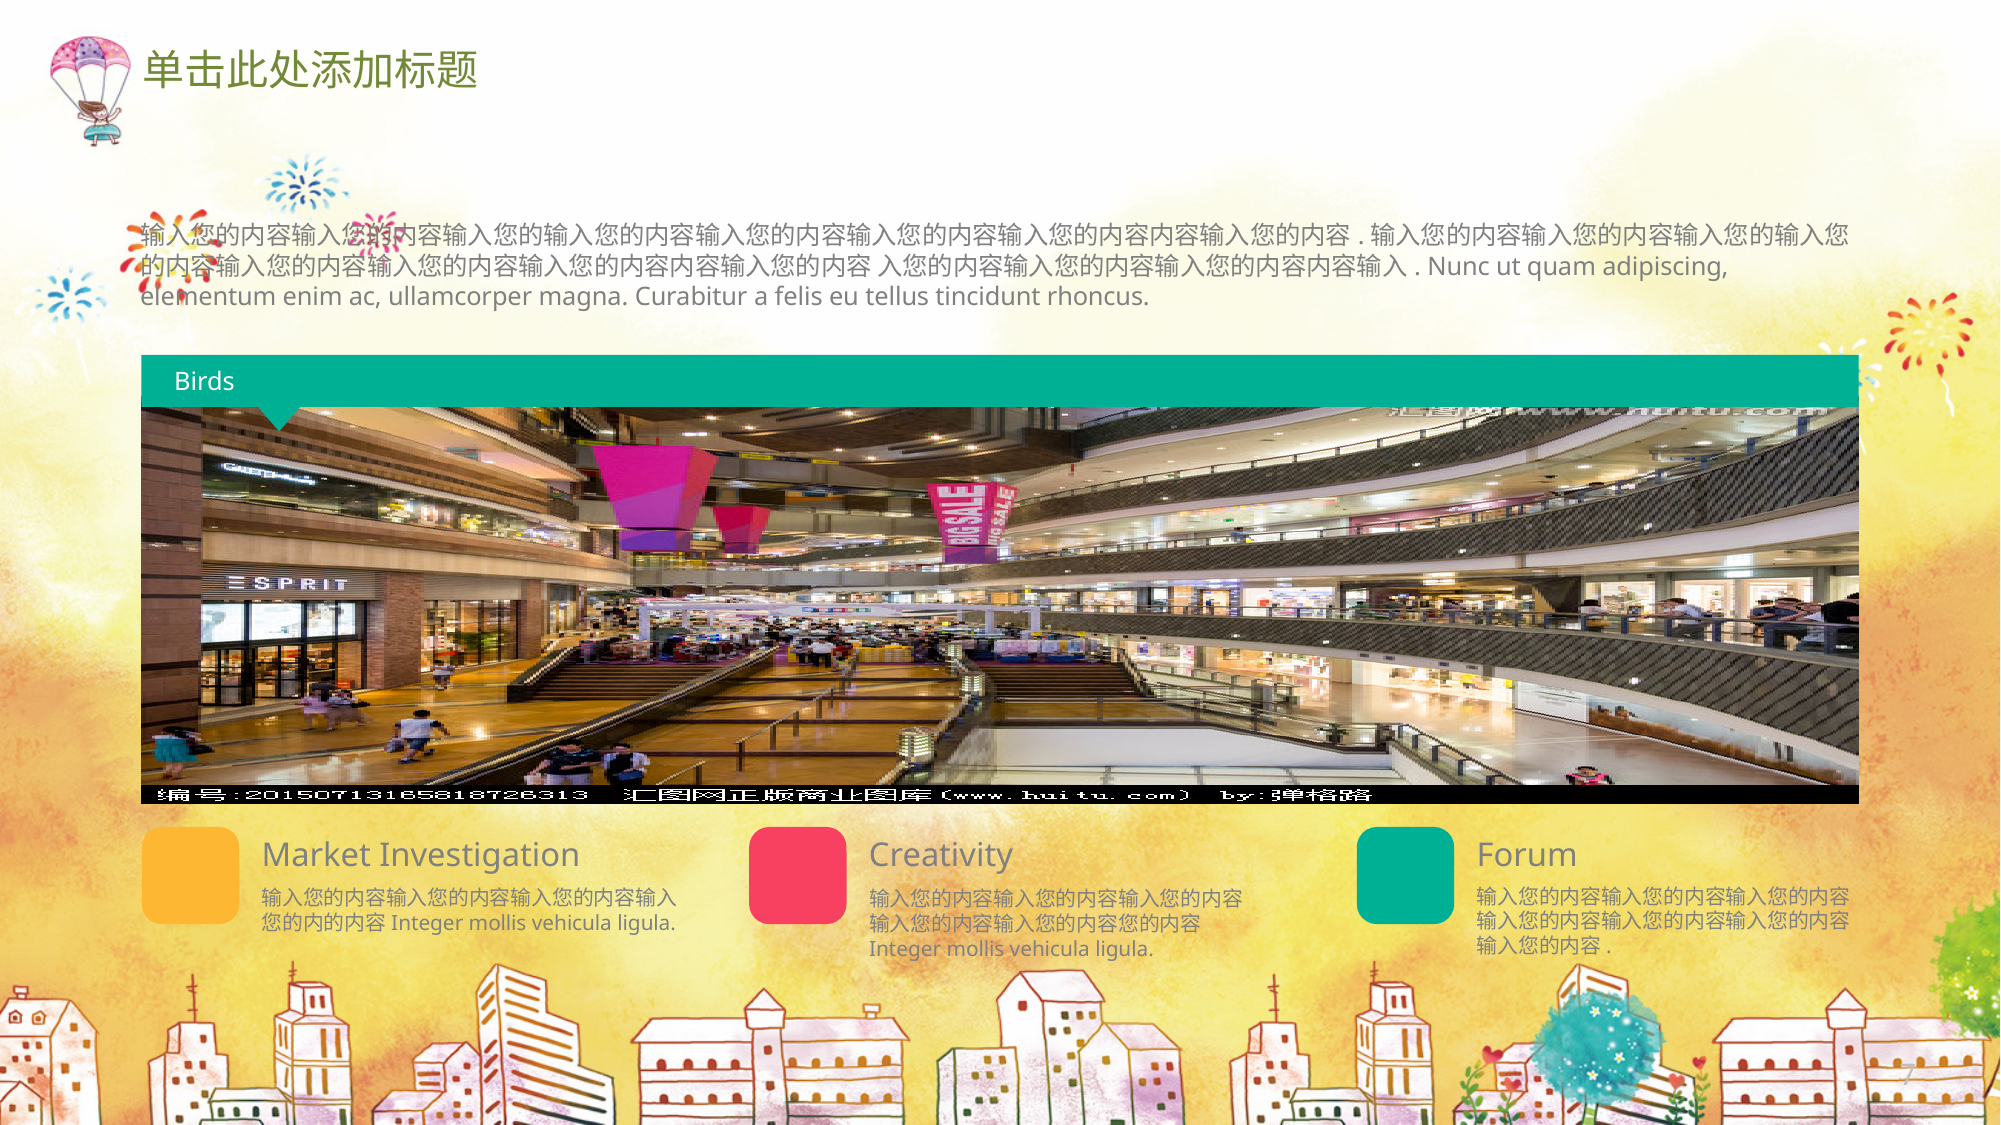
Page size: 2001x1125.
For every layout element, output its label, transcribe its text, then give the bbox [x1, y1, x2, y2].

text_box [141, 826, 240, 925]
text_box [868, 833, 1255, 962]
text_box Birds [174, 365, 1806, 396]
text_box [1476, 833, 1862, 959]
text_box [749, 826, 847, 925]
text_box 单击此处添加标题 [127, 42, 1853, 103]
text_box [141, 354, 1859, 396]
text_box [261, 833, 693, 936]
text_box [1356, 826, 1455, 925]
text_box [1875, 1051, 1940, 1115]
picture [0, 0, 2001, 1125]
text_box 输入您的内容输入您的内容输入您的输入您的内容输入您的内容输入您的内容输入您的内容内容输入您的内容.输入您的内容输入您的内容输入您的输入您的内容输入您的内容输入您的内容输入您的内容内容输入您的内容 入您的内容输入您的内容输入您的内容内容输入. Nunc ut quam adipiscing, elementum enim ac, ullamcorper magna. Curabitur a felis eu tellus tincidunt rhoncus. [139, 219, 1860, 311]
